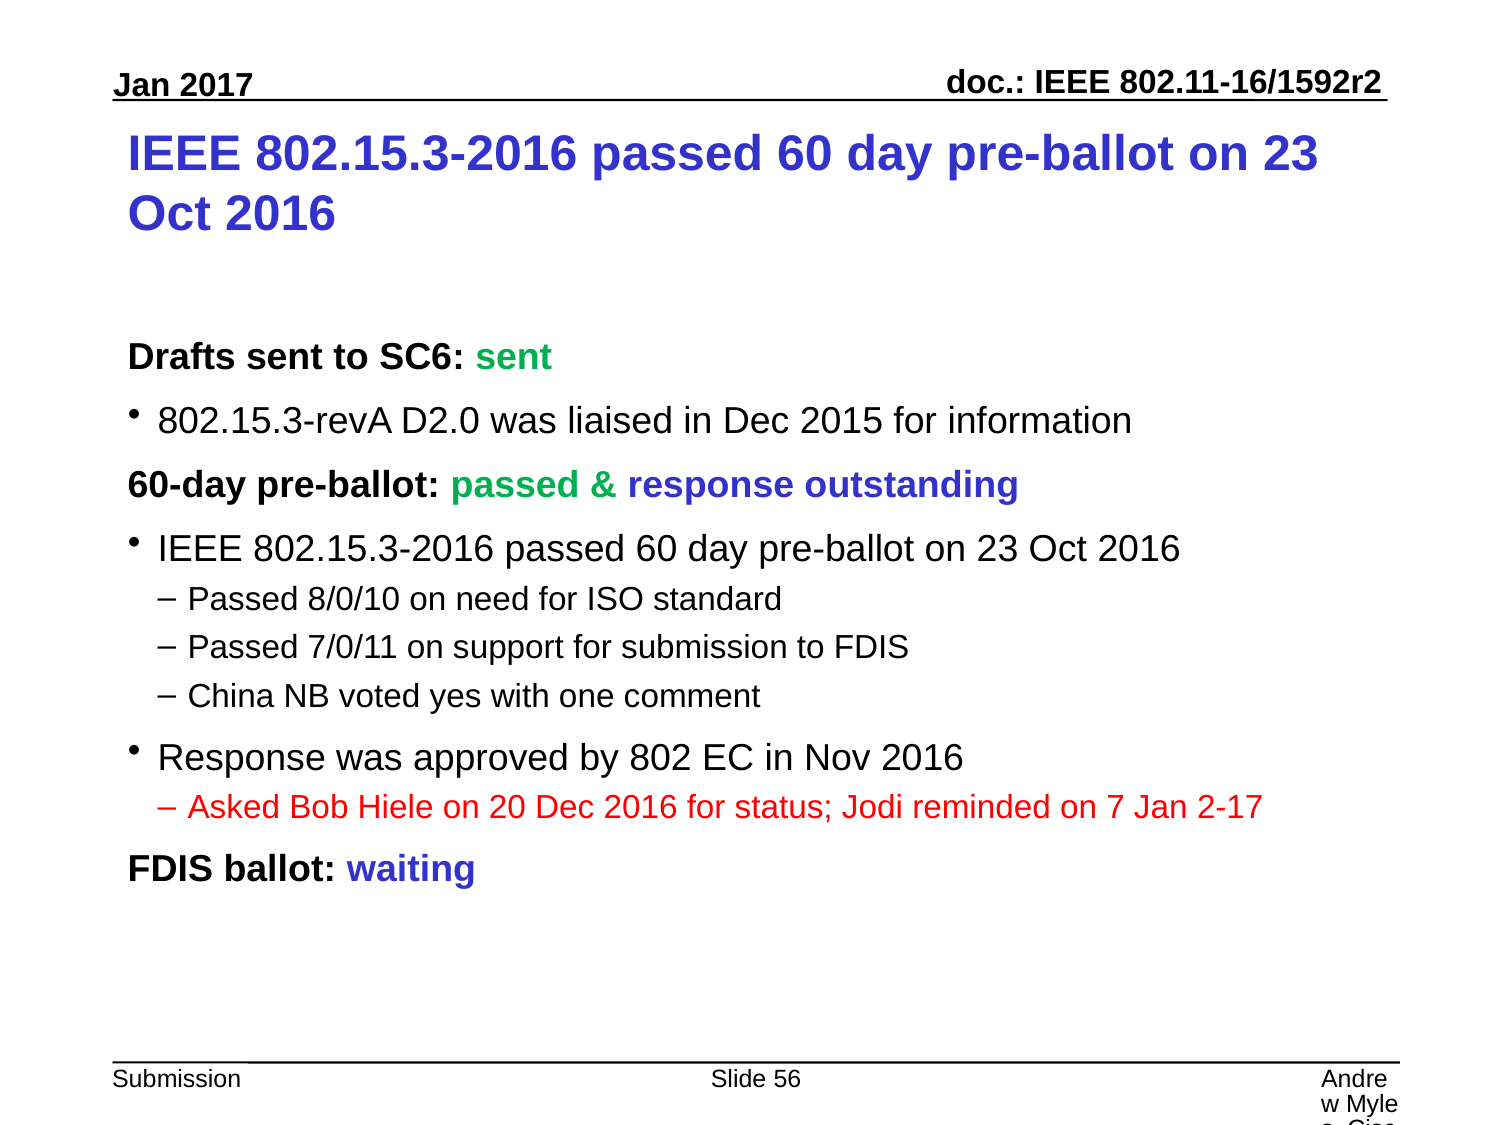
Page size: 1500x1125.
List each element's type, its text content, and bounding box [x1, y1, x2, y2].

slide_number Slide 56 [709, 1061, 803, 1093]
list Drafts sent to SC6: sent 802.15.3-revA D2.0 was liaised in Dec 2015 for information 60-day pre-ballot: passed & response outstanding IEEE 802.15.3-2016 passed 60 day pre-ballot on 23 Oct 2016 Passed 8/0/10 on need for ISO standard Passed 7/0/11 on support for submission to FDIS China NB voted yes with one comment Response was approved by 802 EC in Nov 2016 Asked Bob Hiele on 20 Dec 2016 for status; Jodi reminded on 7 Jan 2-17 FDIS ballot: waiting [112, 324, 1388, 1000]
footer Andrew Myles, Cisco [1320, 1061, 1402, 1093]
title IEEE 802.15.3-2016 passed 60 day pre-ballot on 23 Oct 2016 [112, 112, 1388, 288]
